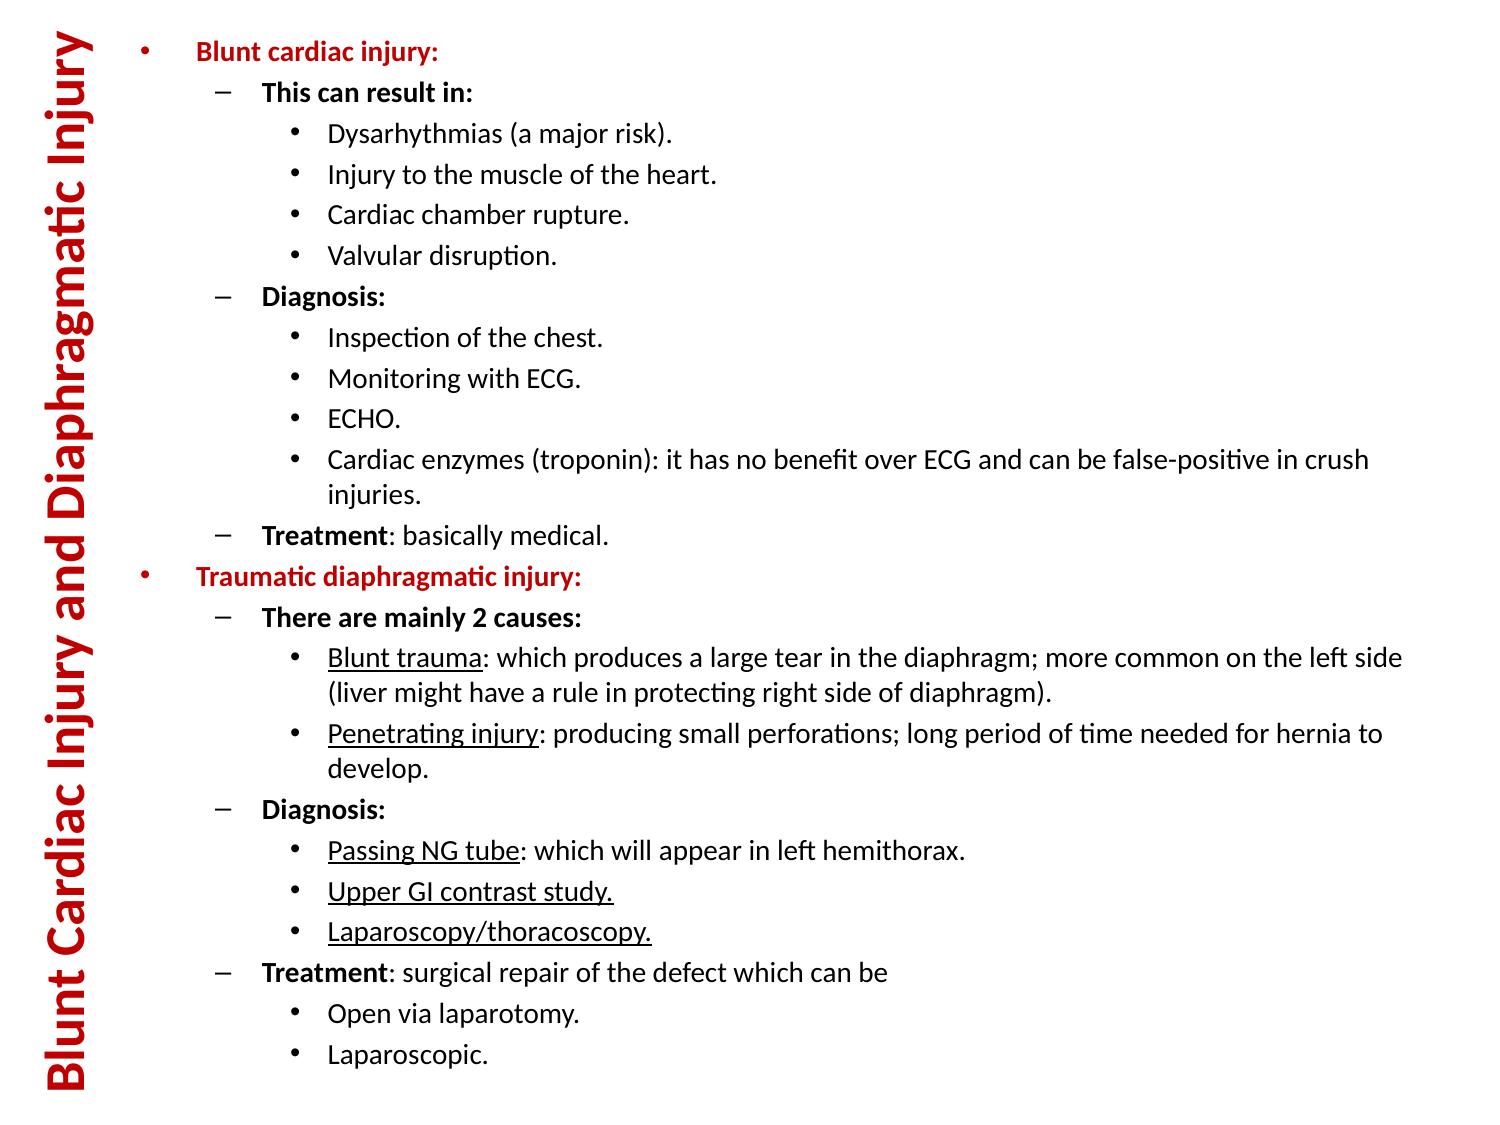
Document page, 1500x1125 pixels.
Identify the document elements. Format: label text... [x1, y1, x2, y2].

title Blunt Cardiac Injury and Diaphragmatic Injury [0, 0, 125, 1125]
list Blunt cardiac injury: This can result in: Dysarhythmias (a major risk). Injury to the muscle of the heart. Cardiac chamber rupture. Valvular disruption. Diagnosis: Inspection of the chest. Monitoring with ECG. ECHO. Cardiac enzymes (troponin): it has no benefit over ECG and can be false-positive in crush injuries. Treatment: basically medical. Traumatic diaphragmatic injury: There are mainly 2 causes: Blunt trauma: which produces a large tear in the diaphragm; more common on the left side (liver might have a rule in protecting right side of diaphragm). Penetrating injury: producing small perforations; long period of time needed for hernia to develop. Diagnosis: Passing NG tube: which will appear in left hemithorax. Upper GI contrast study. Laparoscopy/thoracoscopy. Treatment: surgical repair of the defect which can be Open via laparotomy. Laparoscopic. [125, 24, 1463, 1088]
